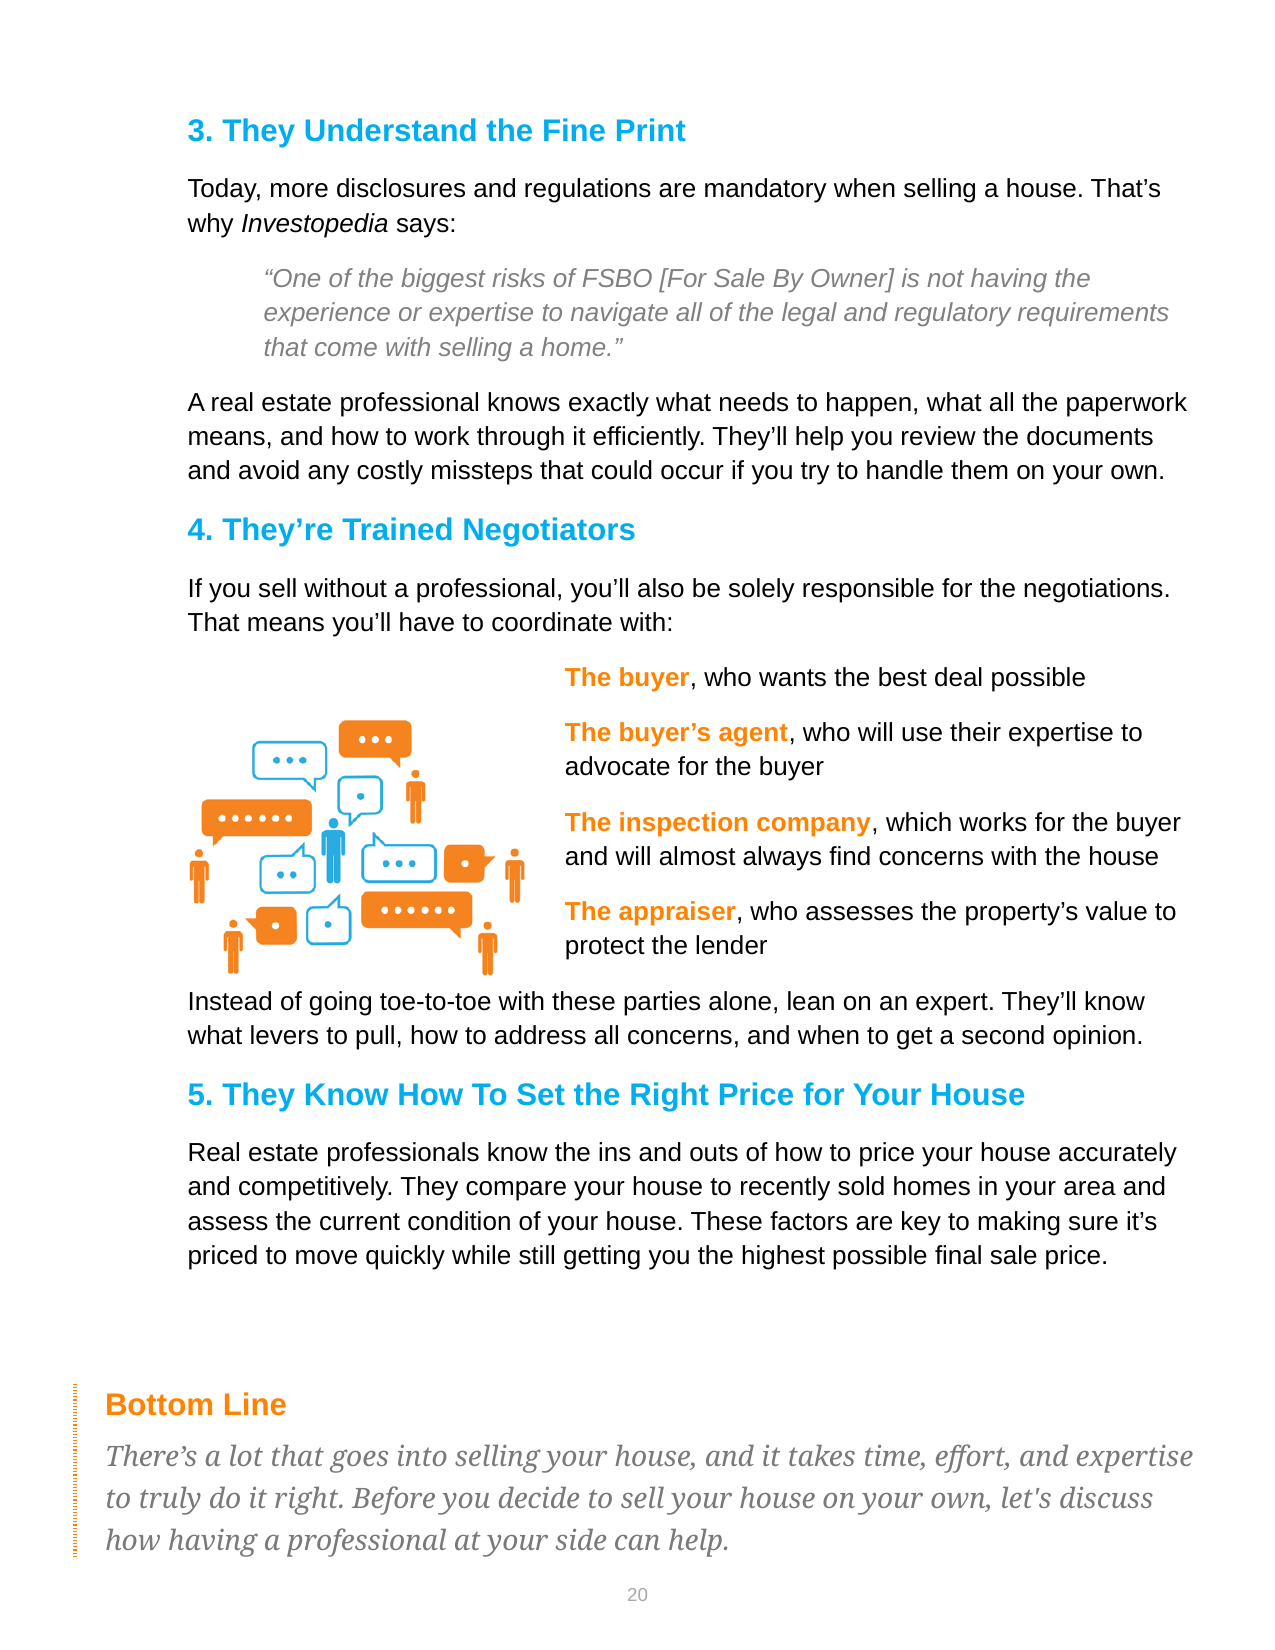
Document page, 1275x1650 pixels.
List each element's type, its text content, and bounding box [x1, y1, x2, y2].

text_box 3. They Understand the Fine Print Today, more disclosures and regulations are mandatory when selling a house. That’s why Investopedia says: “One of the biggest risks of FSBO [For Sale By Owner] is not having the experience or expertise to navigate all of the legal and regulatory requirements that come with selling a home.” A real estate professional knows exactly what needs to happen, what all the paperwork means, and how to work through it efficiently. They’ll help you review the documents and avoid any costly missteps that could occur if you try to handle them on your own. 4. They’re Trained Negotiators If you sell without a professional, you’ll also be solely responsible for the negotiations. That means you’ll have to coordinate with: The buyer, who wants the best deal possible The buyer’s agent, who will use their expertise to advocate for the buyer The inspection company, which works for the buyer and will almost always find concerns with the house The appraiser, who assesses the property’s value to protect the lender Instead of going toe-to-toe with these parties alone, lean on an expert. They’ll know what levers to pull, how to address all concerns, and when to get a second opinion. 5. They Know How To Set the Right Price for Your House Real estate professionals know the ins and outs of how to price your house accurately and competitively. They compare your house to recently sold homes in your area and assess the current condition of your house. These factors are key to making sure it’s priced to move quickly while still getting you the highest possible final sale price. [187, 54, 1200, 1330]
slide_number 20 [564, 1559, 711, 1650]
picture [187, 720, 526, 977]
table_header Bottom Line There’s a lot that goes into selling your house, and it takes time, effort, and expertise to truly do it right. Before you decide to sell your house on your own, let's discuss how having a professional at your side can help. [75, 1384, 1200, 1559]
